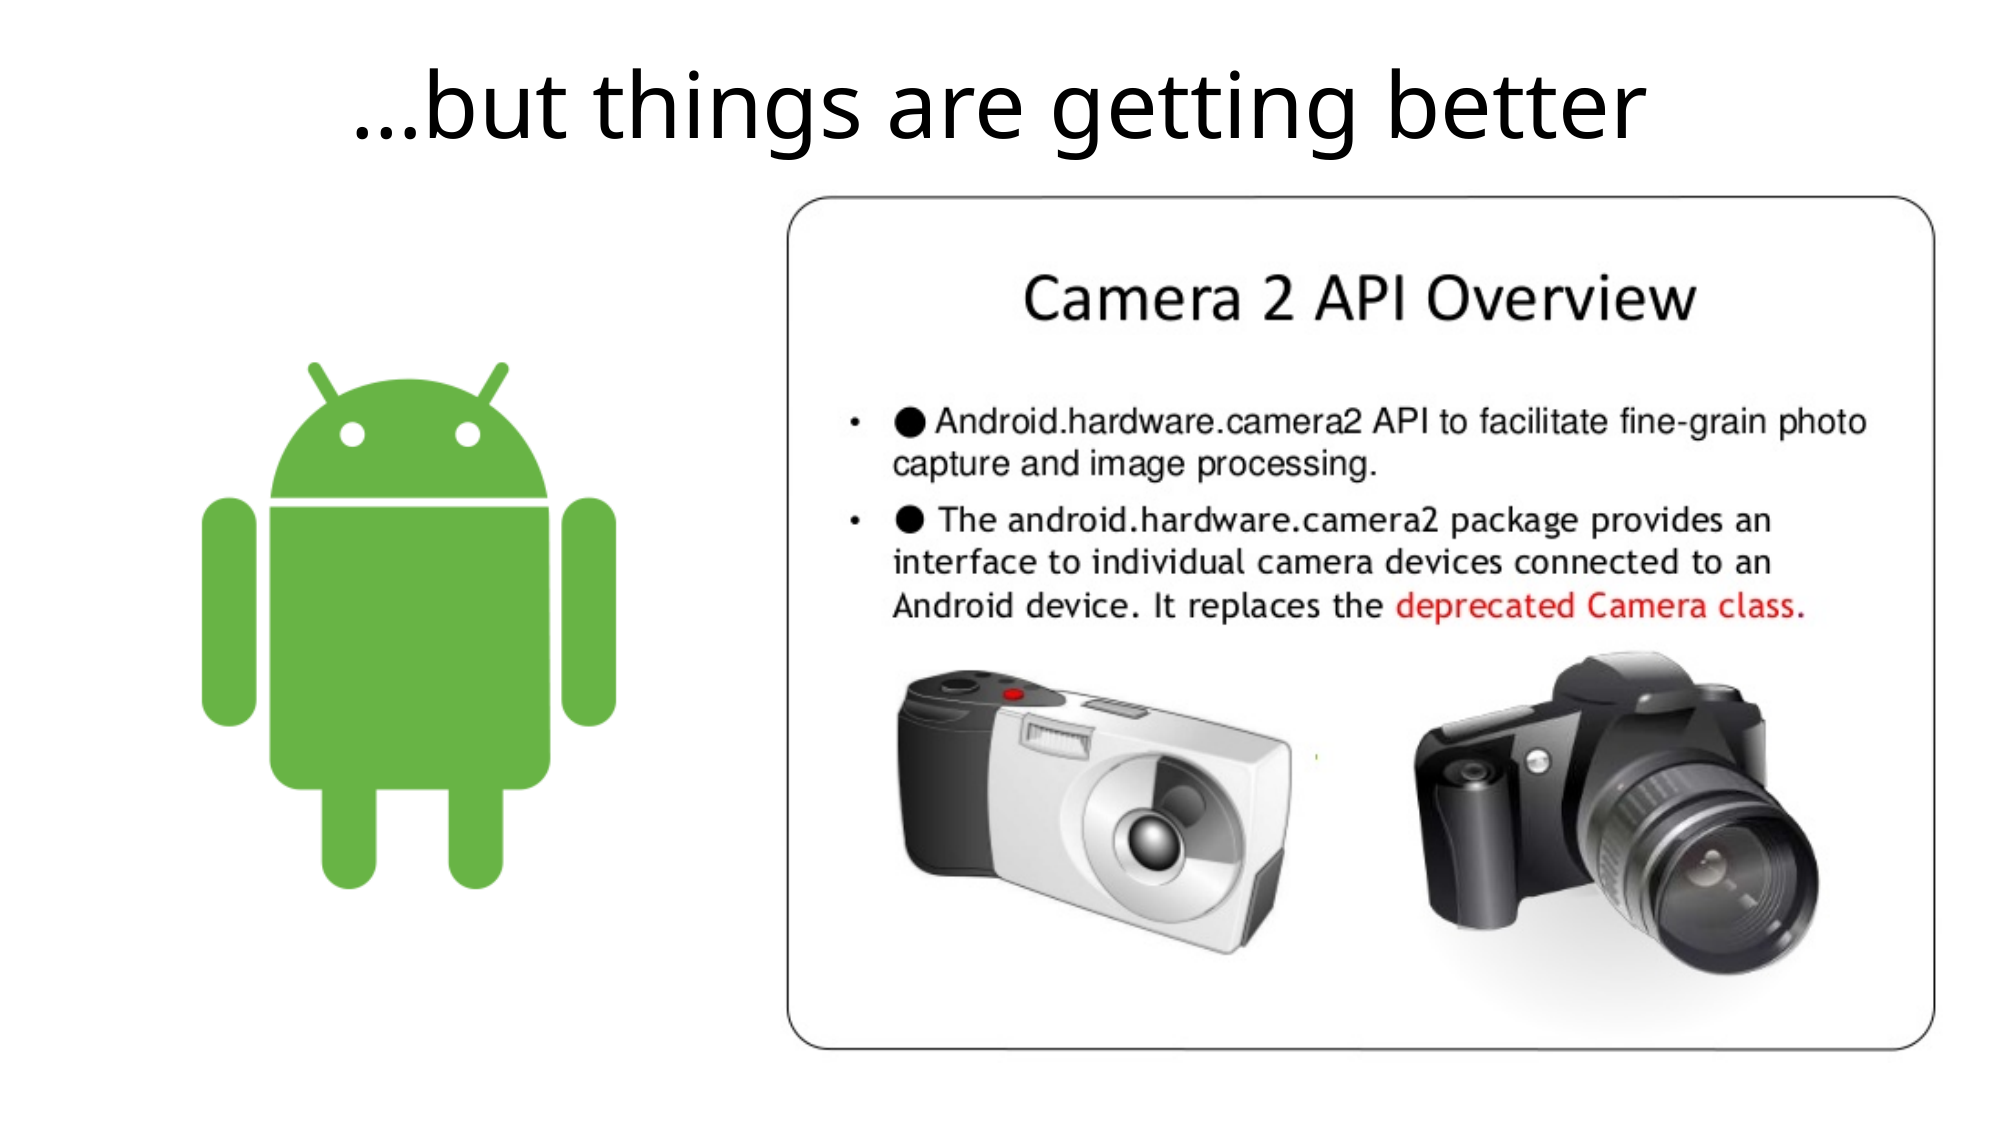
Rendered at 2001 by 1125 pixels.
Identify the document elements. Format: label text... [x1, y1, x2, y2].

picture [57, 253, 761, 999]
title …but things are getting better [0, 0, 2000, 218]
picture [780, 189, 1943, 1063]
